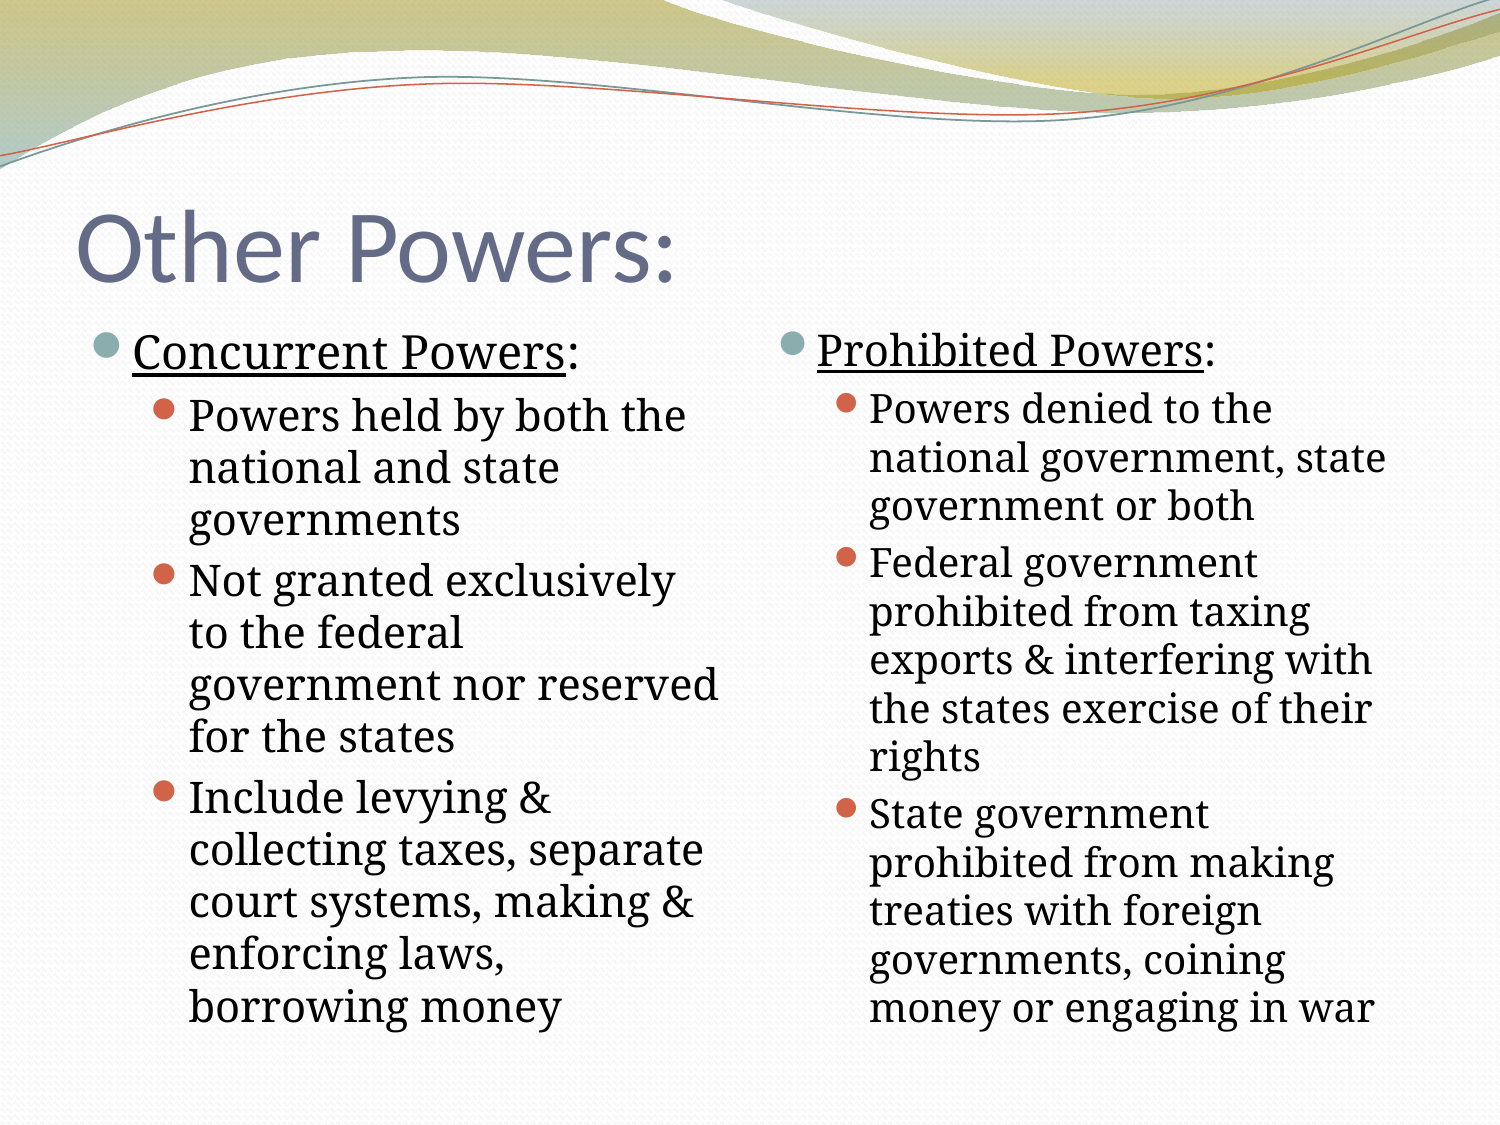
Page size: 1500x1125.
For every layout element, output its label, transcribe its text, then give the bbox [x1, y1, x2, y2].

title Other Powers: [75, 115, 1425, 303]
list Concurrent Powers: Powers held by both the national and state governments Not granted exclusively to the federal government nor reserved for the states Include levying & collecting taxes, separate court systems, making & enforcing laws, borrowing money [75, 314, 738, 1043]
list Prohibited Powers: Powers denied to the national government, state government or both Federal government prohibited from taxing exports & interfering with the states exercise of their rights State government prohibited from making treaties with foreign governments, coining money or engaging in war [762, 314, 1425, 1043]
